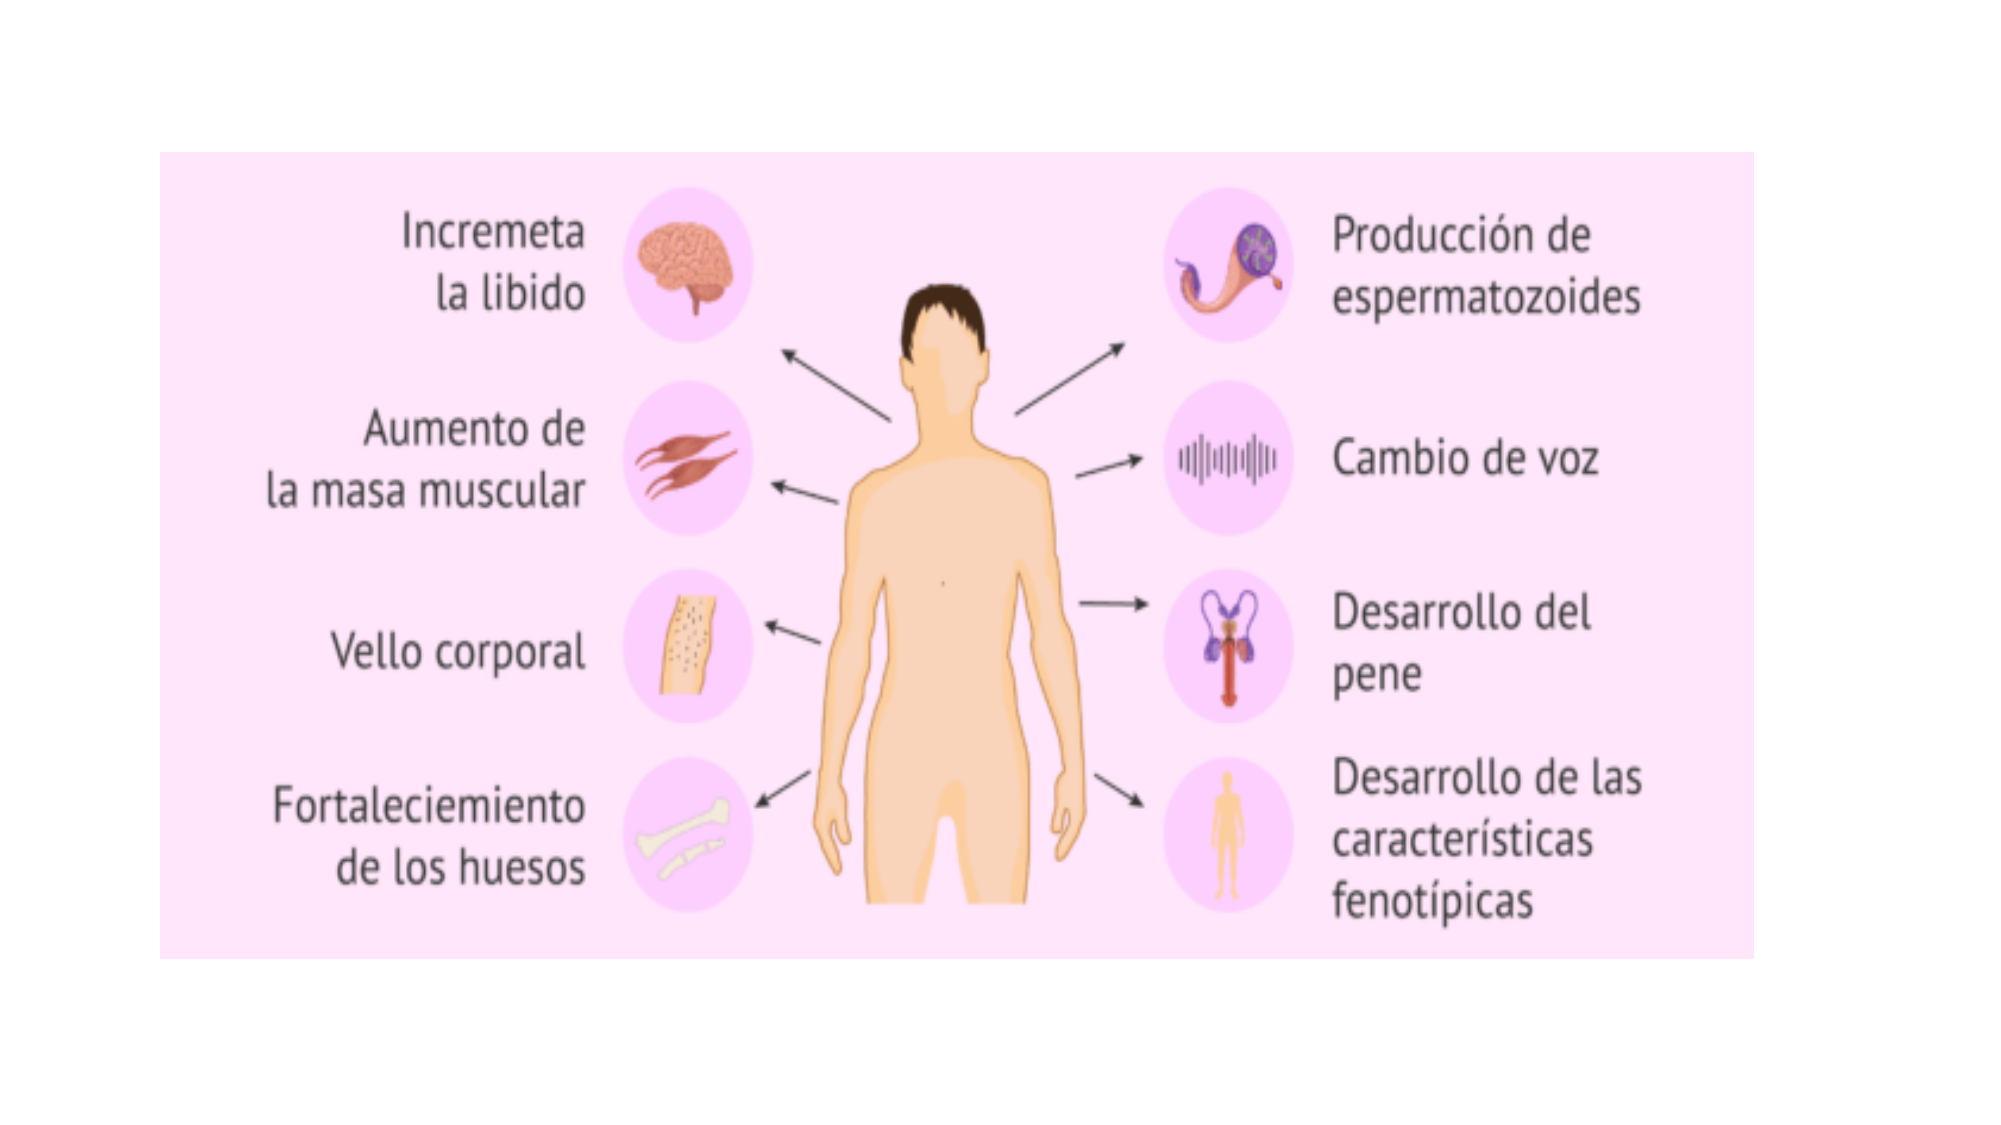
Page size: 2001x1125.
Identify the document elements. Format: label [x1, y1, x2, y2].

picture [160, 152, 1755, 959]
